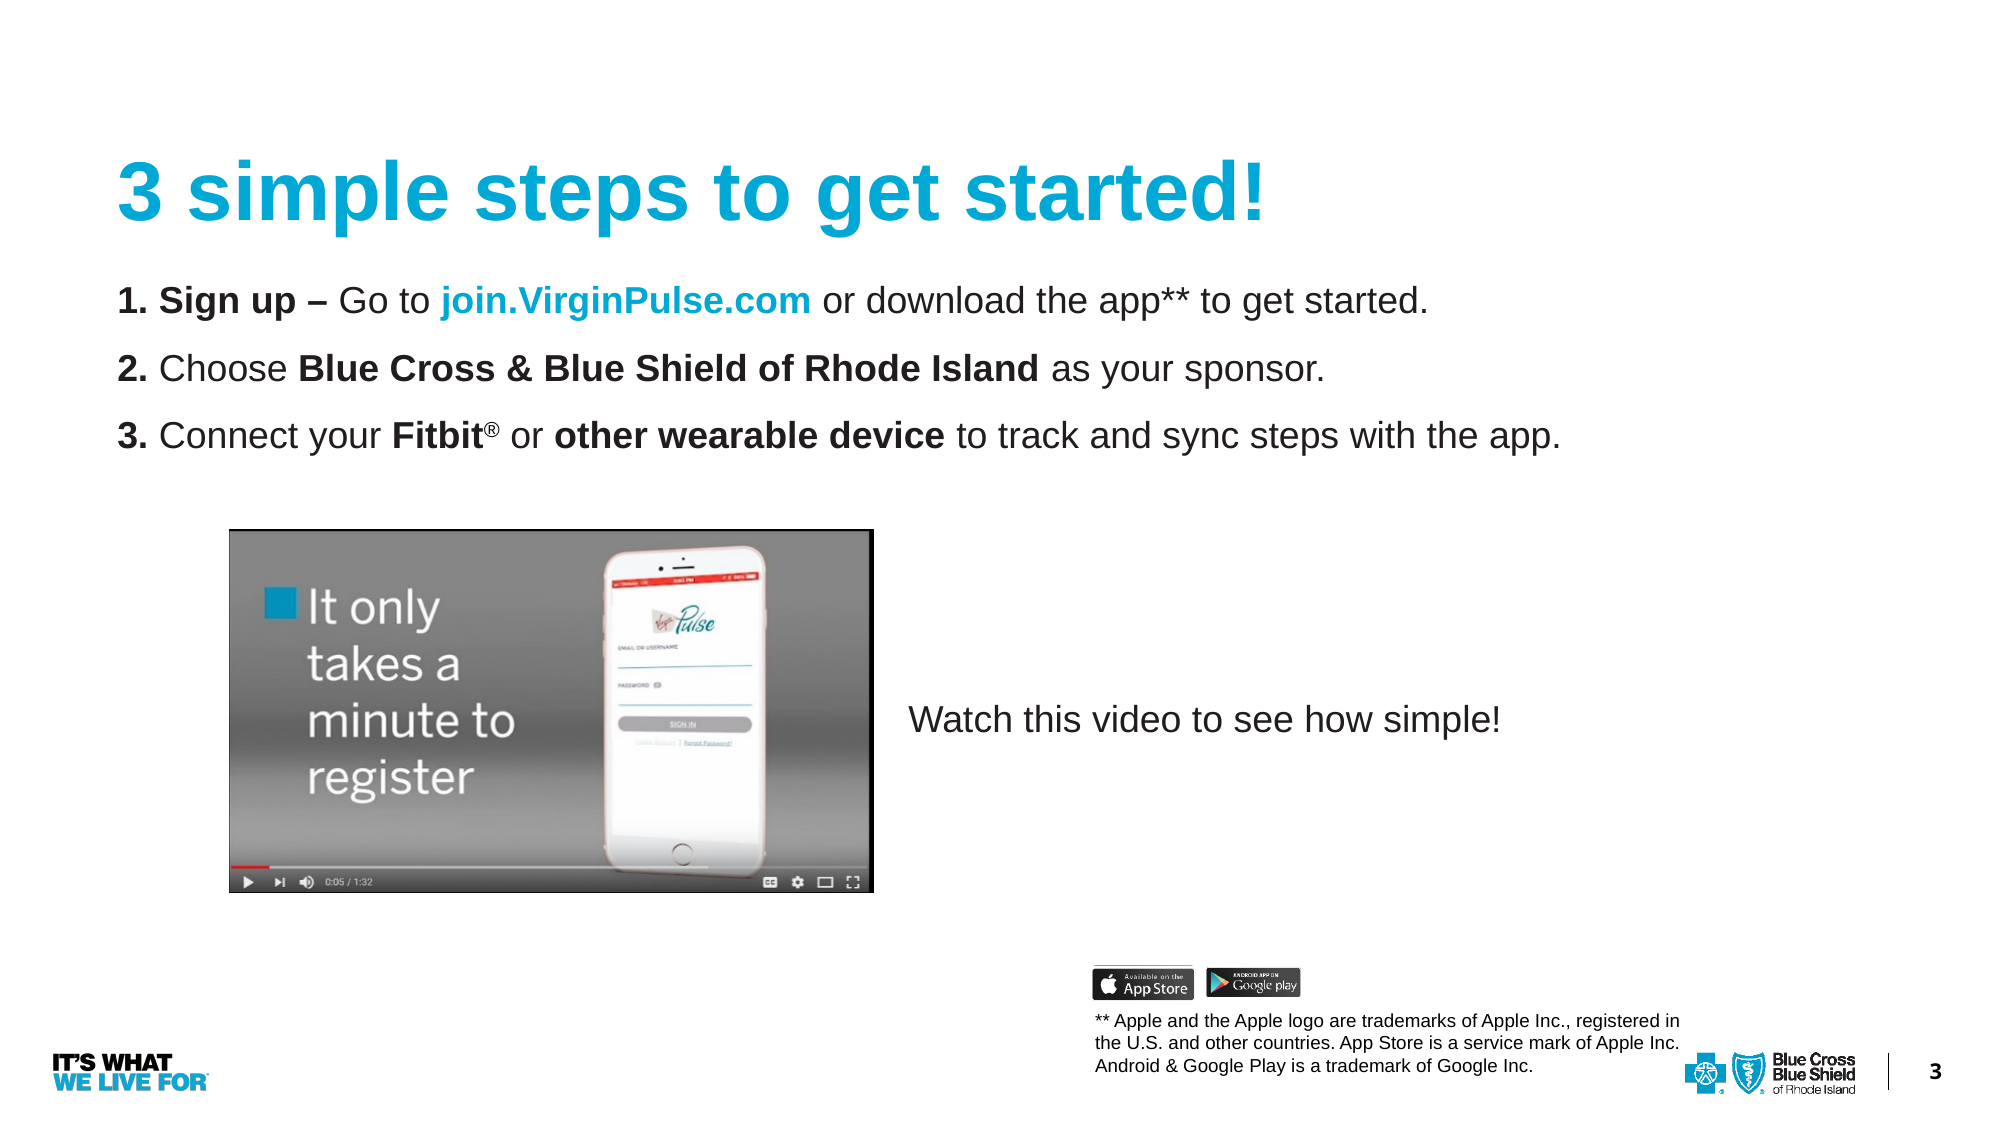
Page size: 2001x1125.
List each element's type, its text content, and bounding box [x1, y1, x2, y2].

picture [1716, 1084, 1745, 1094]
picture [1752, 1052, 1855, 1094]
picture [1090, 965, 1197, 1003]
picture [1204, 965, 1303, 999]
text_box Watch this video to see how simple! [893, 665, 2000, 793]
slide_number 3 [1882, 1042, 1957, 1103]
picture [229, 529, 874, 893]
text_box 3 simple steps to get started! 1. Sign up – Go to join.VirginPulse.com or download the app** to get started. 2. Choose Blue Cross & Blue Shield of Rhode Island as your sponsor. 3. Connect your Fitbit® or other wearable device to track and sync steps with the app. [102, 79, 1957, 531]
text_box ** Apple and the Apple logo are trademarks of Apple Inc., registered in the U.S. and other countries. App Store is a service mark of Apple Inc. Android & Google Play is a trademark of Google Inc. [1080, 1001, 1769, 1084]
picture [1685, 1084, 1696, 1094]
